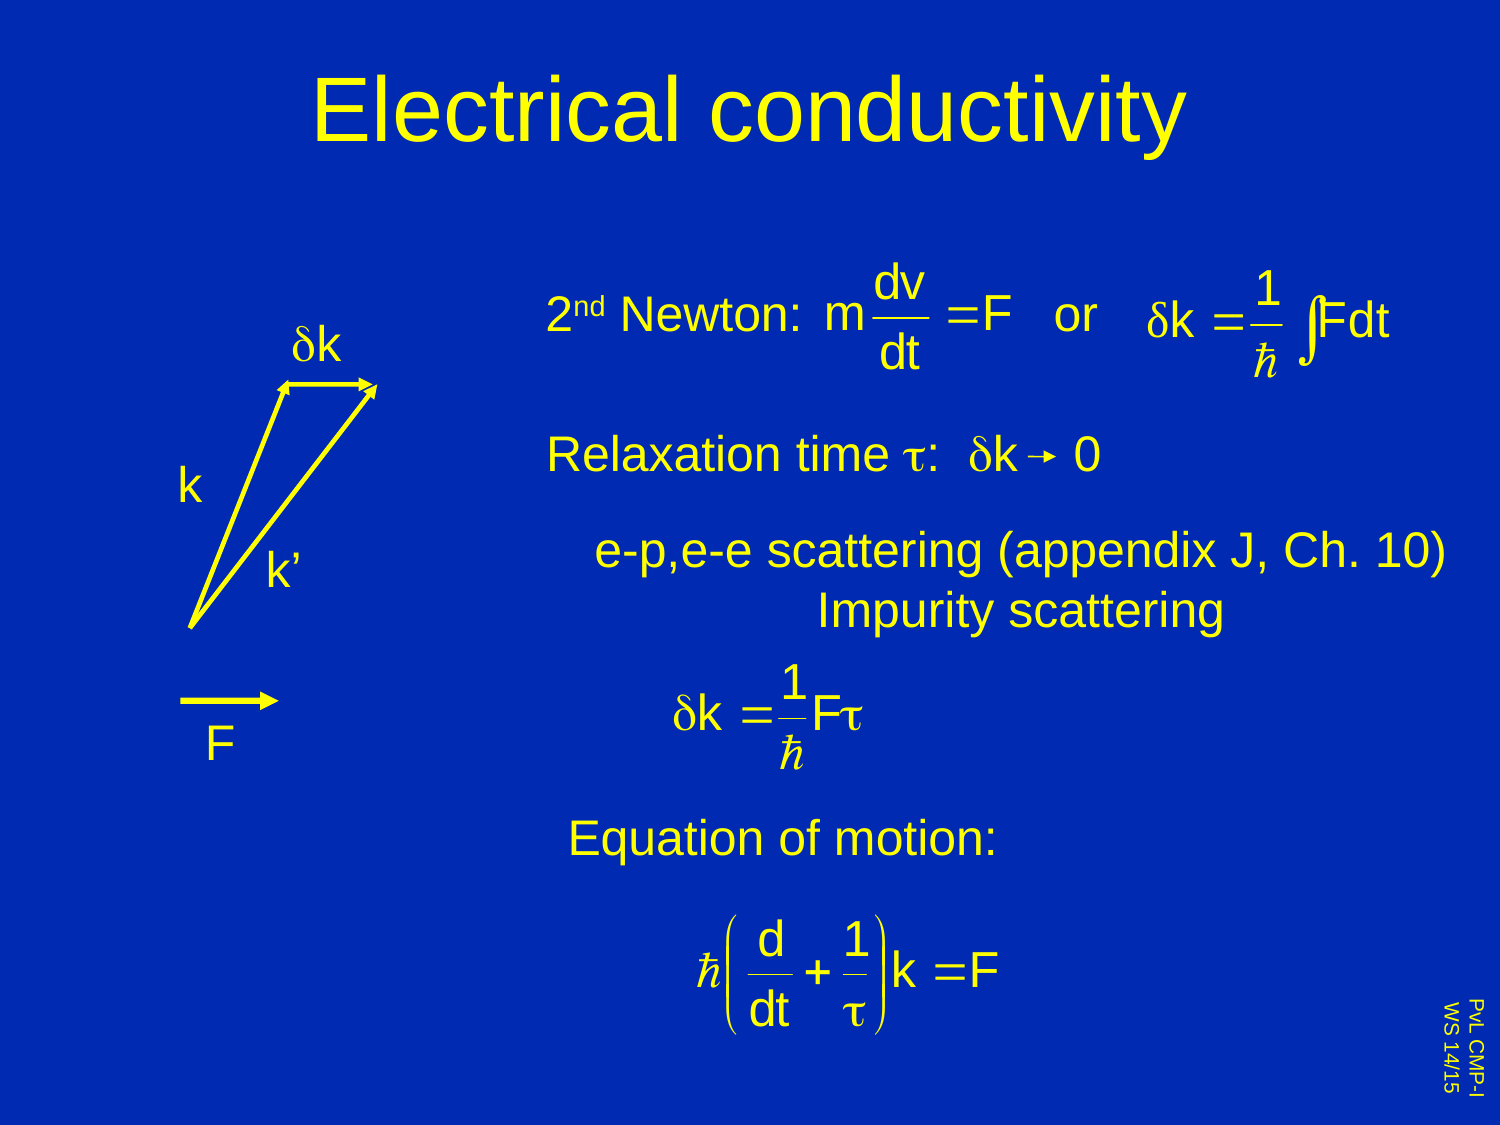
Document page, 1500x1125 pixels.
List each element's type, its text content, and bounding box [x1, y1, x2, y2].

text_box 2nd Newton: or [1019, 274, 1129, 350]
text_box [1139, 257, 1395, 386]
title Electrical conductivity [112, 10, 1388, 199]
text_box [693, 909, 1000, 1039]
text_box 2nd Newton: or [530, 274, 817, 350]
text_box [288, 378, 373, 391]
text_box Relaxation time t: dk 0 [531, 413, 1117, 489]
text_box dk [276, 304, 357, 379]
text_box [265, 384, 378, 529]
text_box k [162, 445, 218, 521]
text_box Equation of motion: [552, 798, 1014, 874]
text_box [669, 654, 866, 774]
text_box e-p,e-e scattering (appendix J, Ch. 10) Impurity scattering [579, 510, 1463, 646]
text_box [180, 694, 279, 708]
text_box F [190, 703, 251, 779]
text_box [1027, 450, 1056, 463]
text_box k’ [250, 529, 317, 605]
text_box [190, 379, 290, 626]
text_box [822, 254, 1015, 374]
